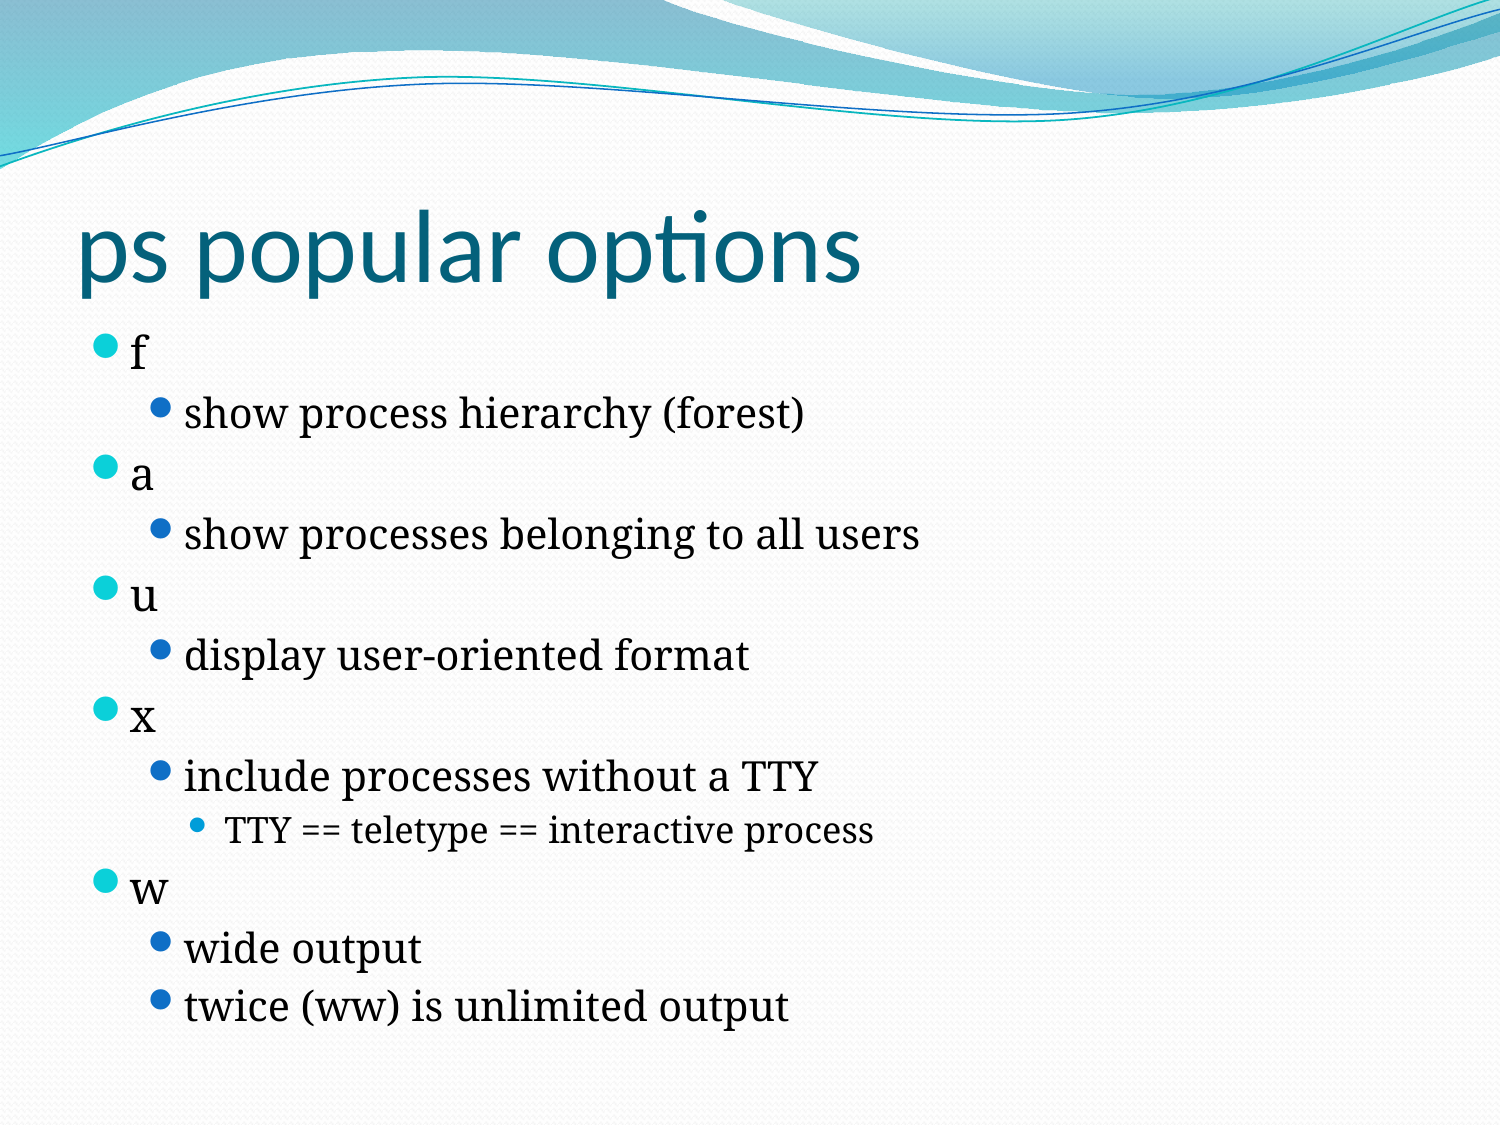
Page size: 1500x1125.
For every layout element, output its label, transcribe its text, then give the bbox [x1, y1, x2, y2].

list f show process hierarchy (forest) a show processes belonging to all users u display user-oriented format x include processes without a TTY TTY == teletype == interactive process w wide output twice (ww) is unlimited output [75, 317, 1425, 1038]
title ps popular options [75, 115, 1425, 303]
